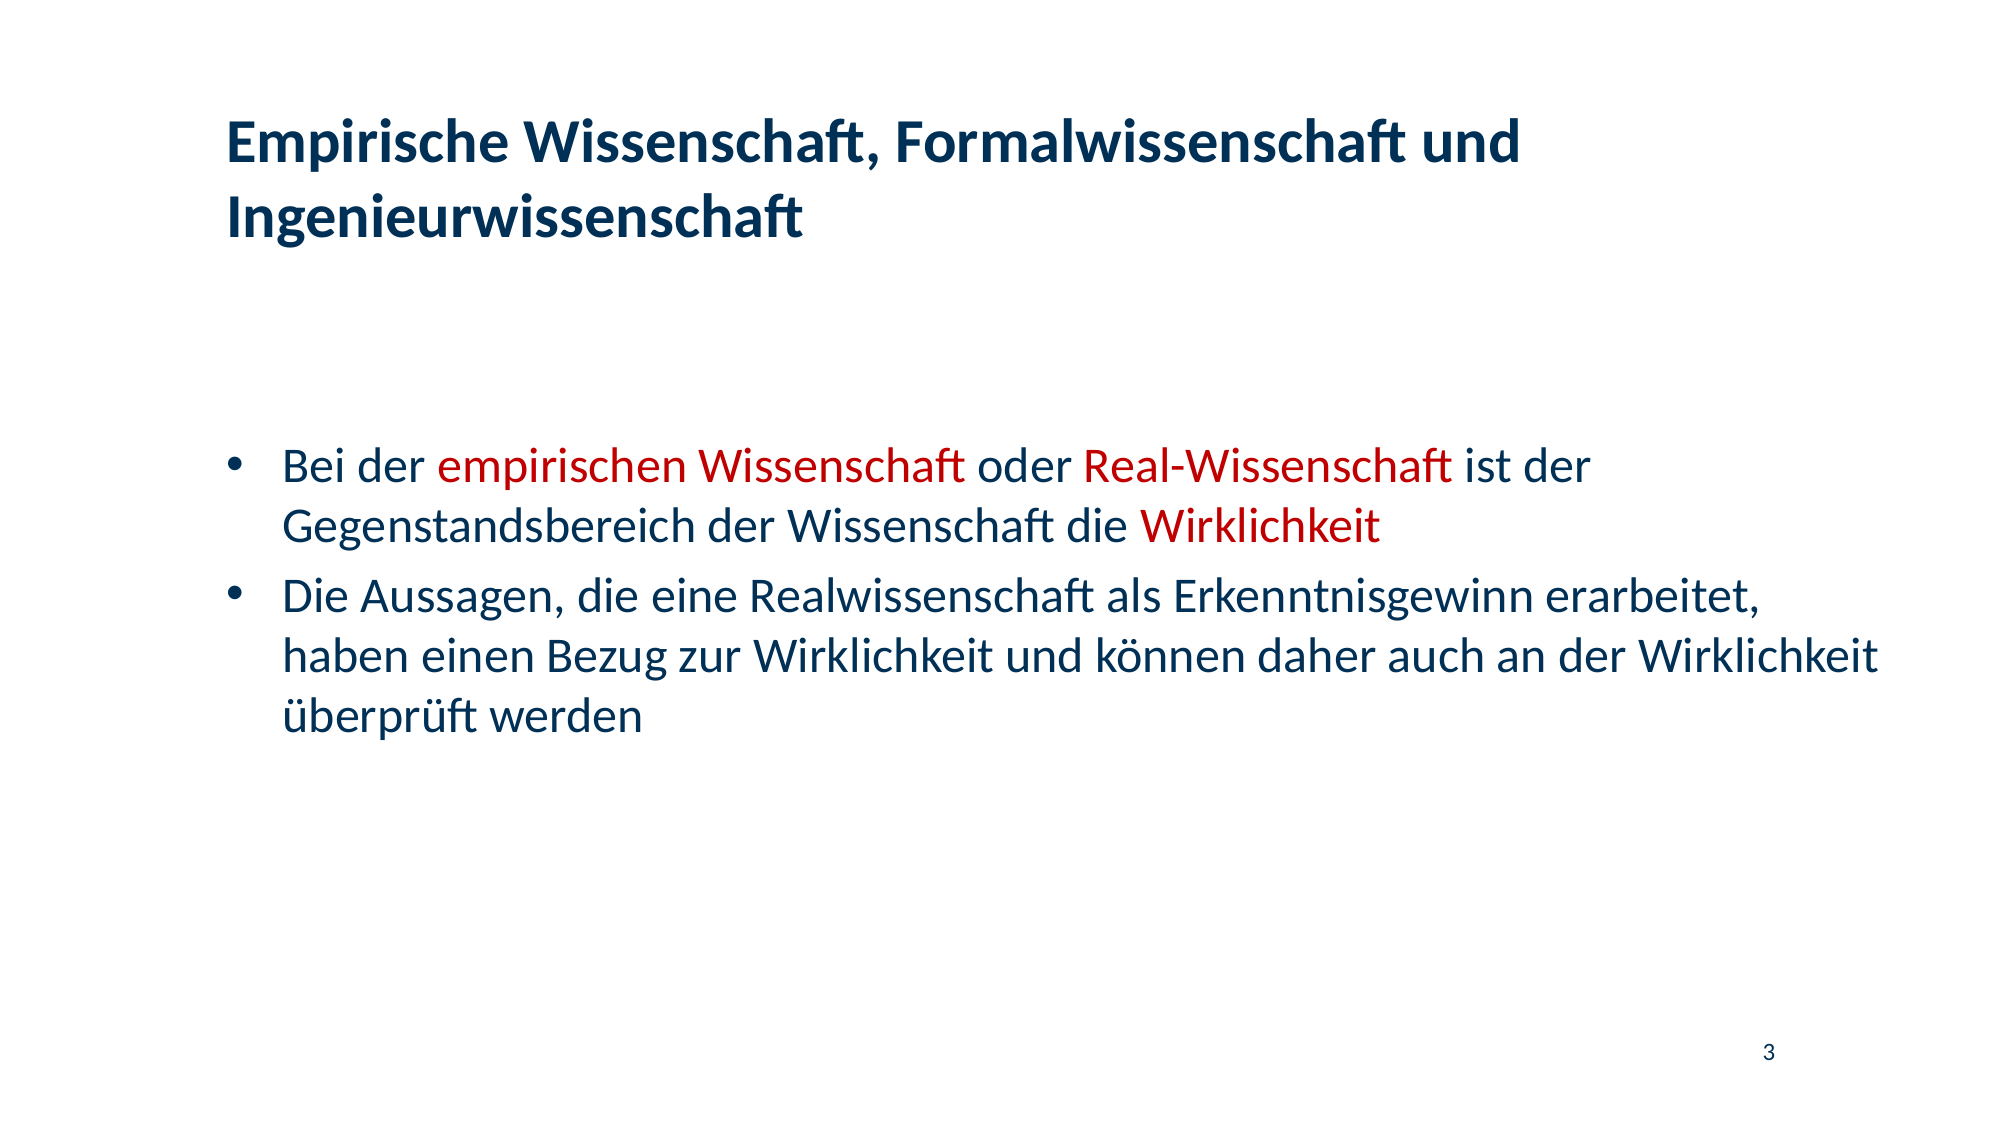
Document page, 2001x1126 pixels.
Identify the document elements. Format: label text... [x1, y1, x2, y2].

list Bei der empirischen Wissenschaft oder Real-Wissenschaft ist der Gegenstandsbereich der Wissenschaft die Wirklichkeit Die Aussagen, die eine Realwissenschaft als Erkenntnisgewinn erarbeitet, haben einen Bezug zur Wirklichkeit und können daher auch an der Wirklichkeit überprüft werden [226, 432, 1887, 776]
title Empirische Wissenschaft, Formalwissenschaft und Ingenieurwissenschaft [226, 100, 1545, 306]
slide_number 3 [1544, 1035, 1776, 1066]
